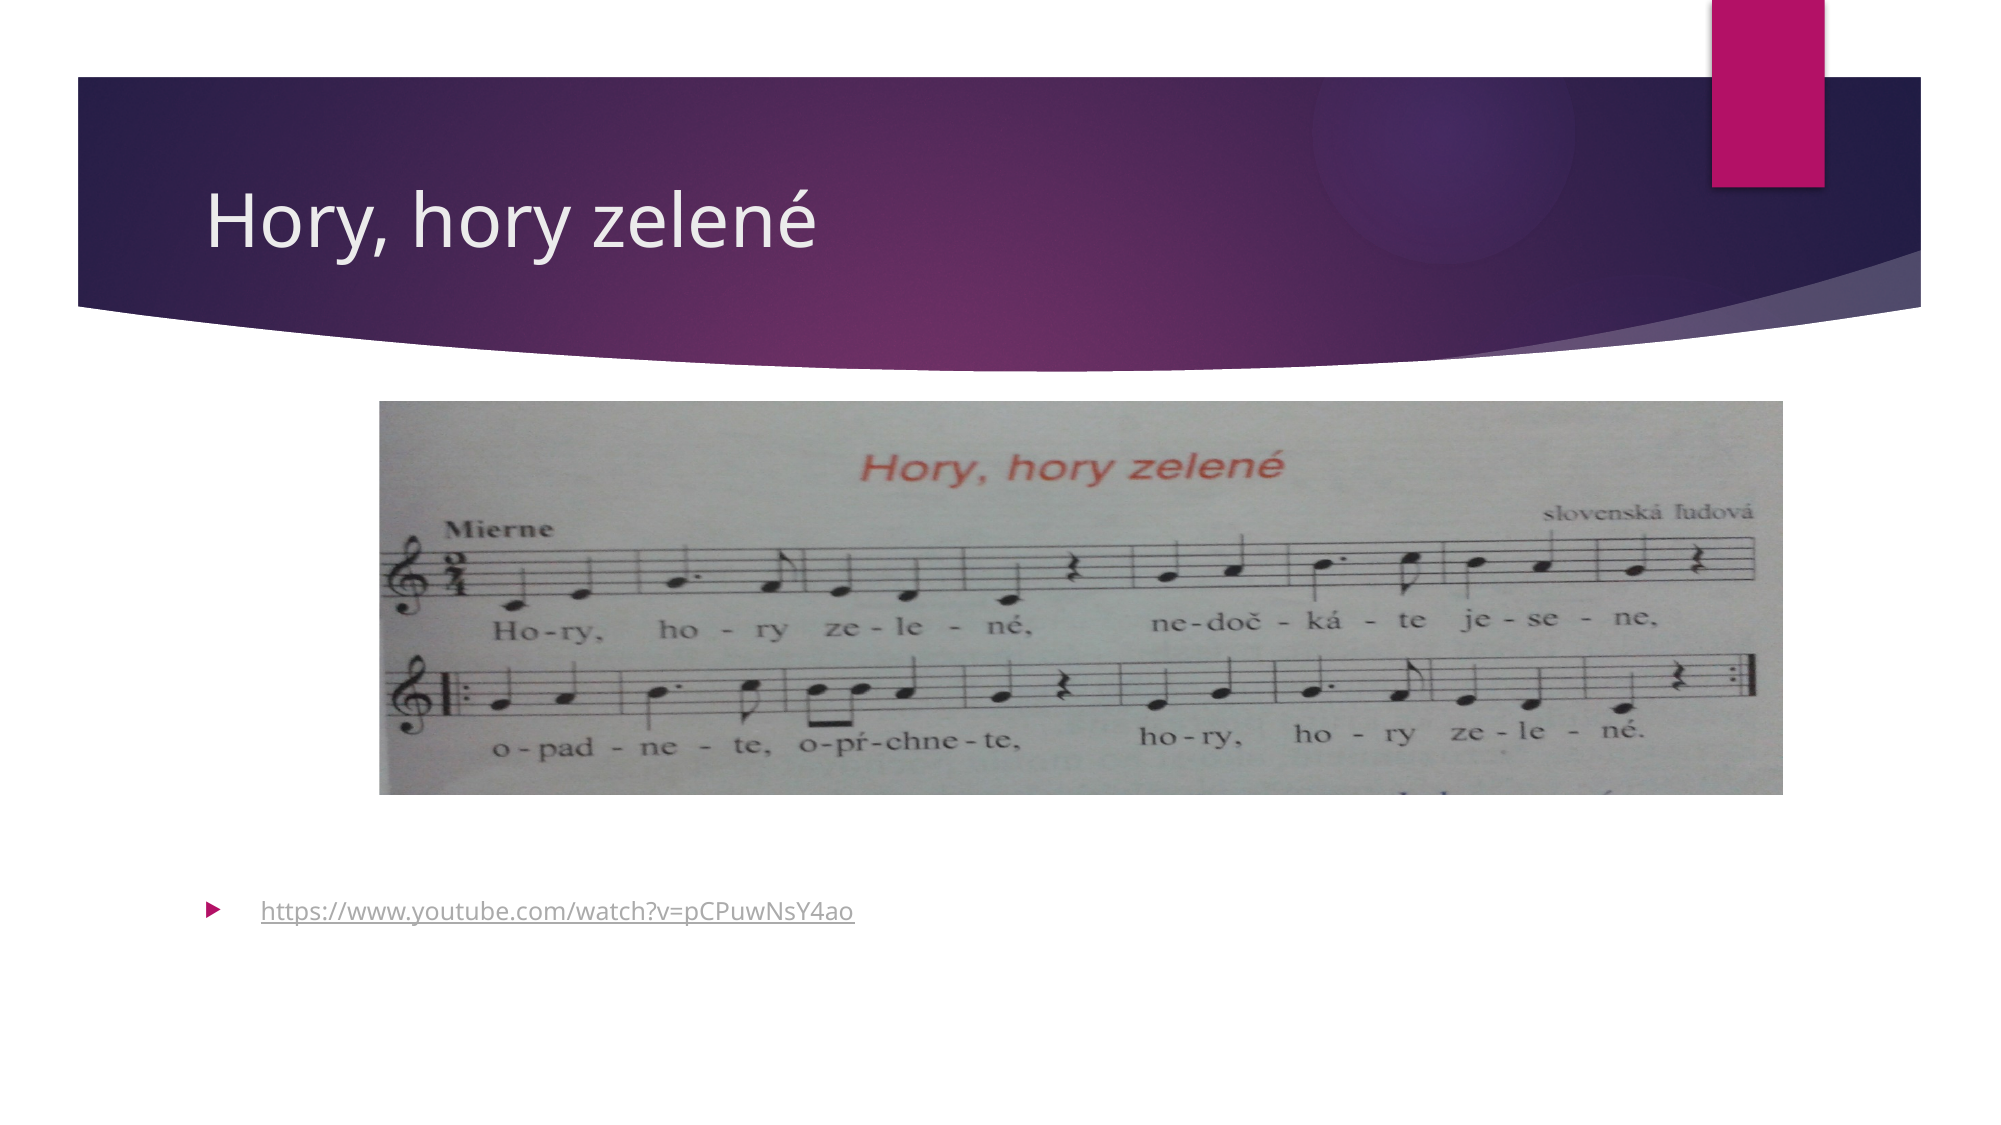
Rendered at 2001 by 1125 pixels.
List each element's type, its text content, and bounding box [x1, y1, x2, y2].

list https://www.youtube.com/watch?v=pCPuwNsY4ao [189, 427, 1638, 988]
title Hory, hory zelené [189, 159, 1627, 276]
picture [379, 401, 1784, 796]
